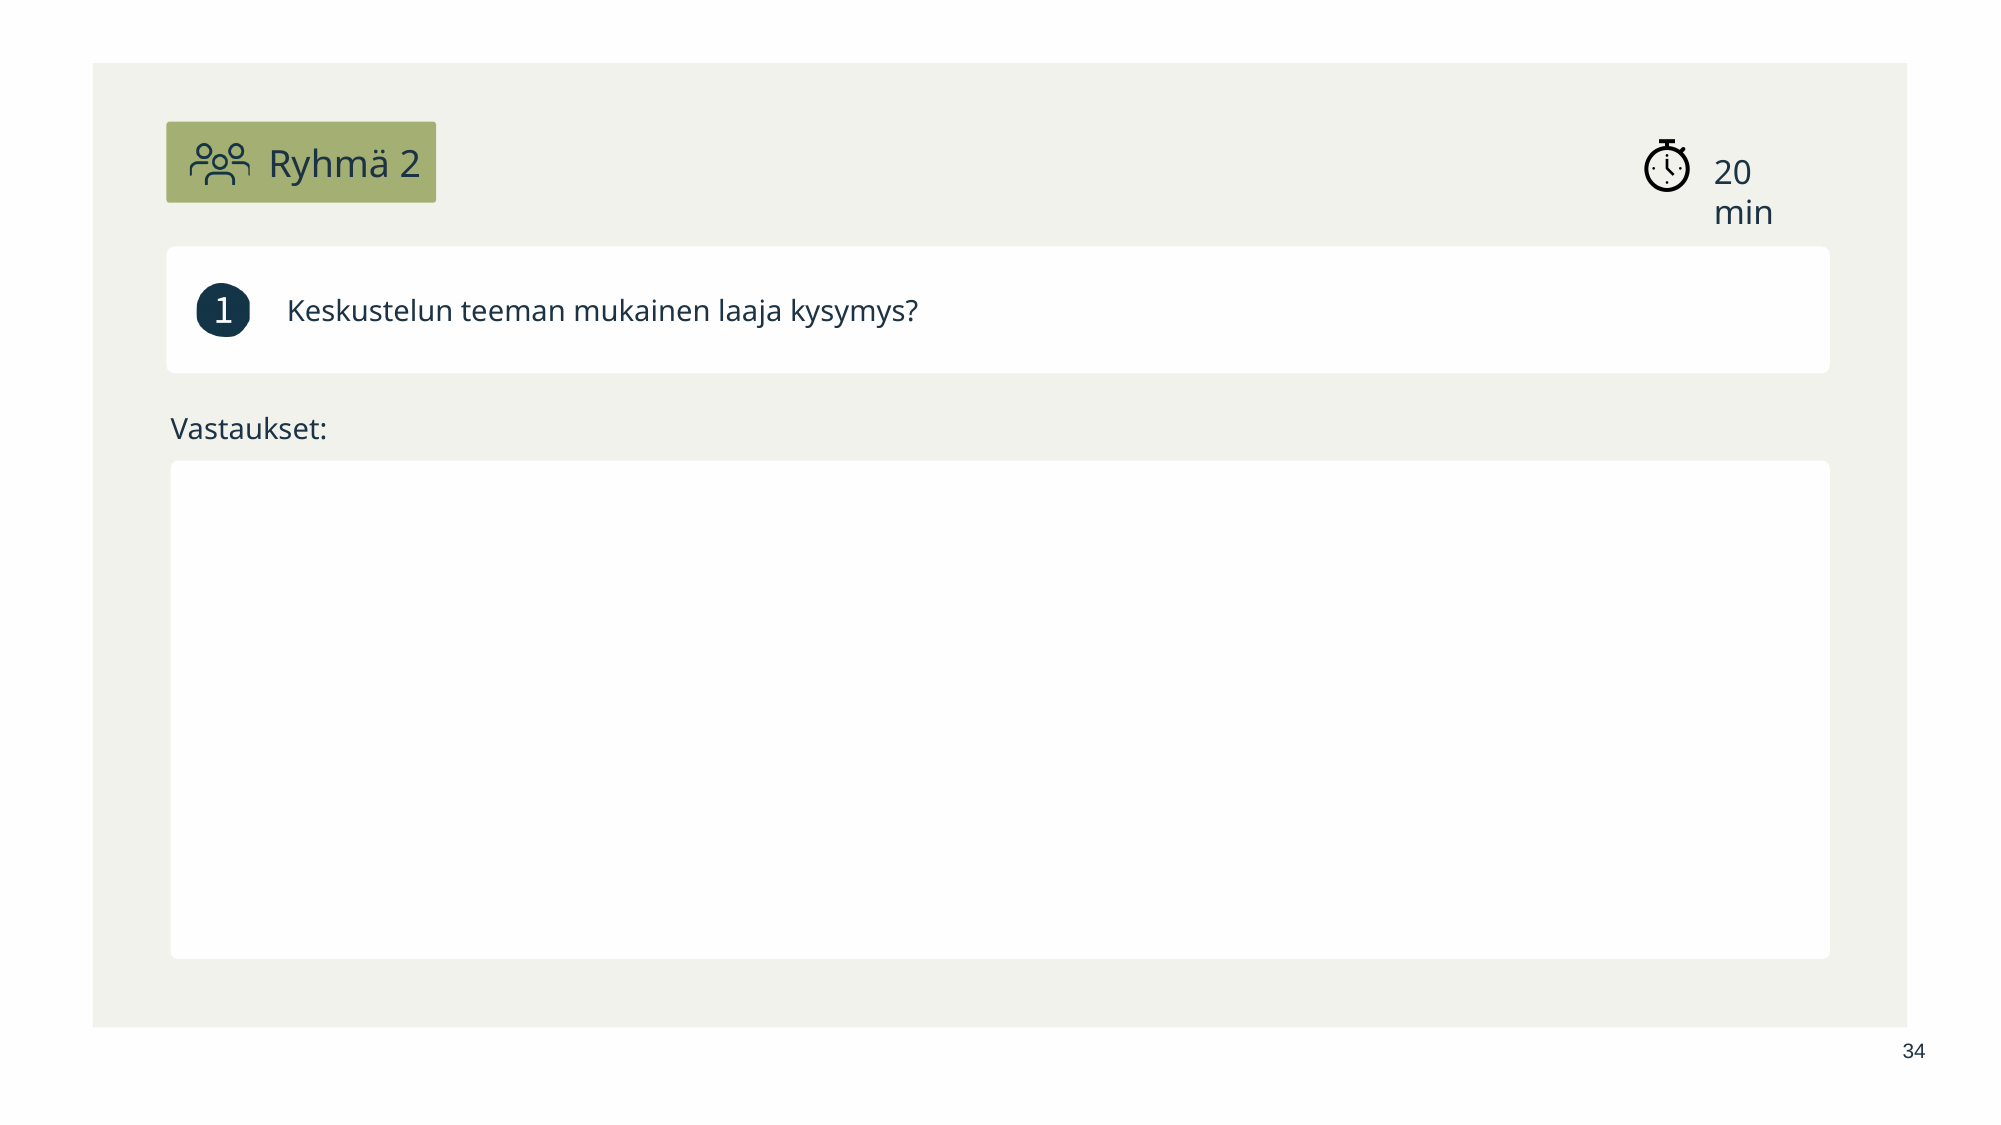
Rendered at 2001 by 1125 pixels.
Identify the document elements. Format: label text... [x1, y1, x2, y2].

picture [189, 143, 250, 185]
text_box Ryhmä 2 [165, 120, 438, 204]
text_box Vastaukset: [170, 410, 969, 446]
picture [196, 283, 250, 337]
text_box 34 [1833, 1030, 1926, 1071]
text_box Keskustelun teeman mukainen laaja kysymys? [165, 245, 1831, 375]
text_box [169, 459, 1831, 960]
text_box [92, 62, 1908, 1028]
picture [1635, 133, 1699, 198]
text_box 20 min [1699, 143, 1834, 239]
